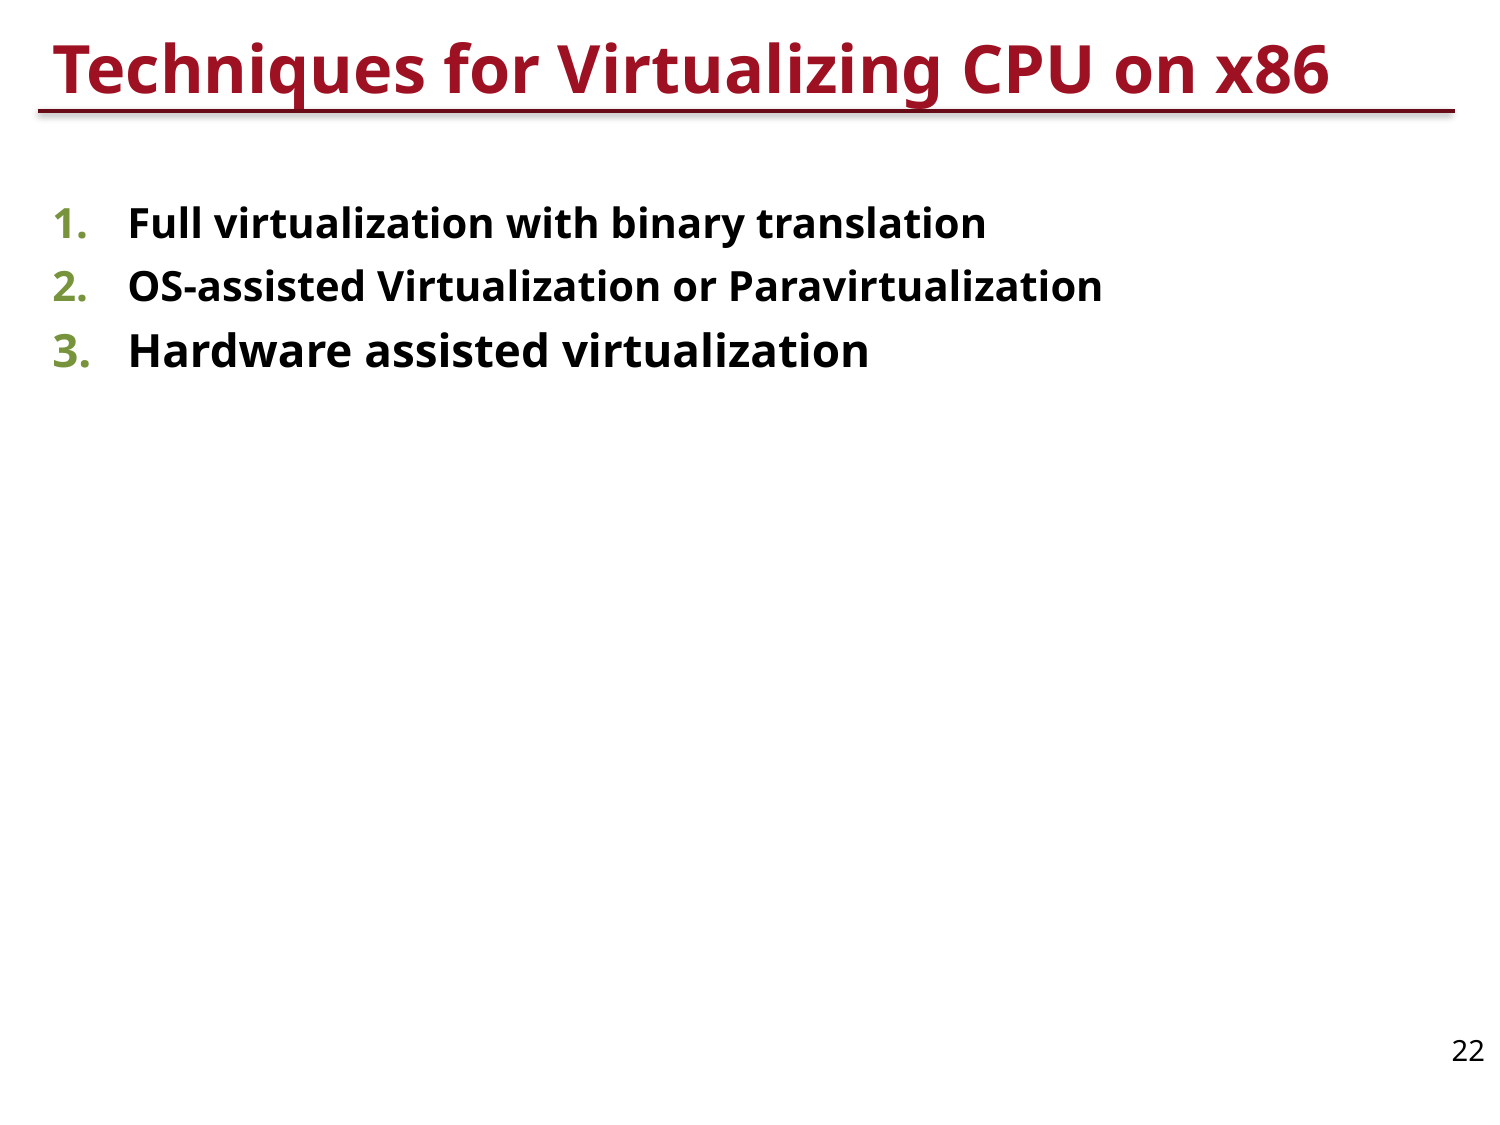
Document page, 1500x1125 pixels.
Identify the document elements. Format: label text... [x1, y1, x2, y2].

list Full virtualization with binary translation OS-assisted Virtualization or Paravirtualization Hardware assisted virtualization [37, 126, 1455, 728]
slide_number 22 [1149, 1025, 1500, 1100]
title Techniques for Virtualizing CPU on x86 [37, 18, 1455, 115]
